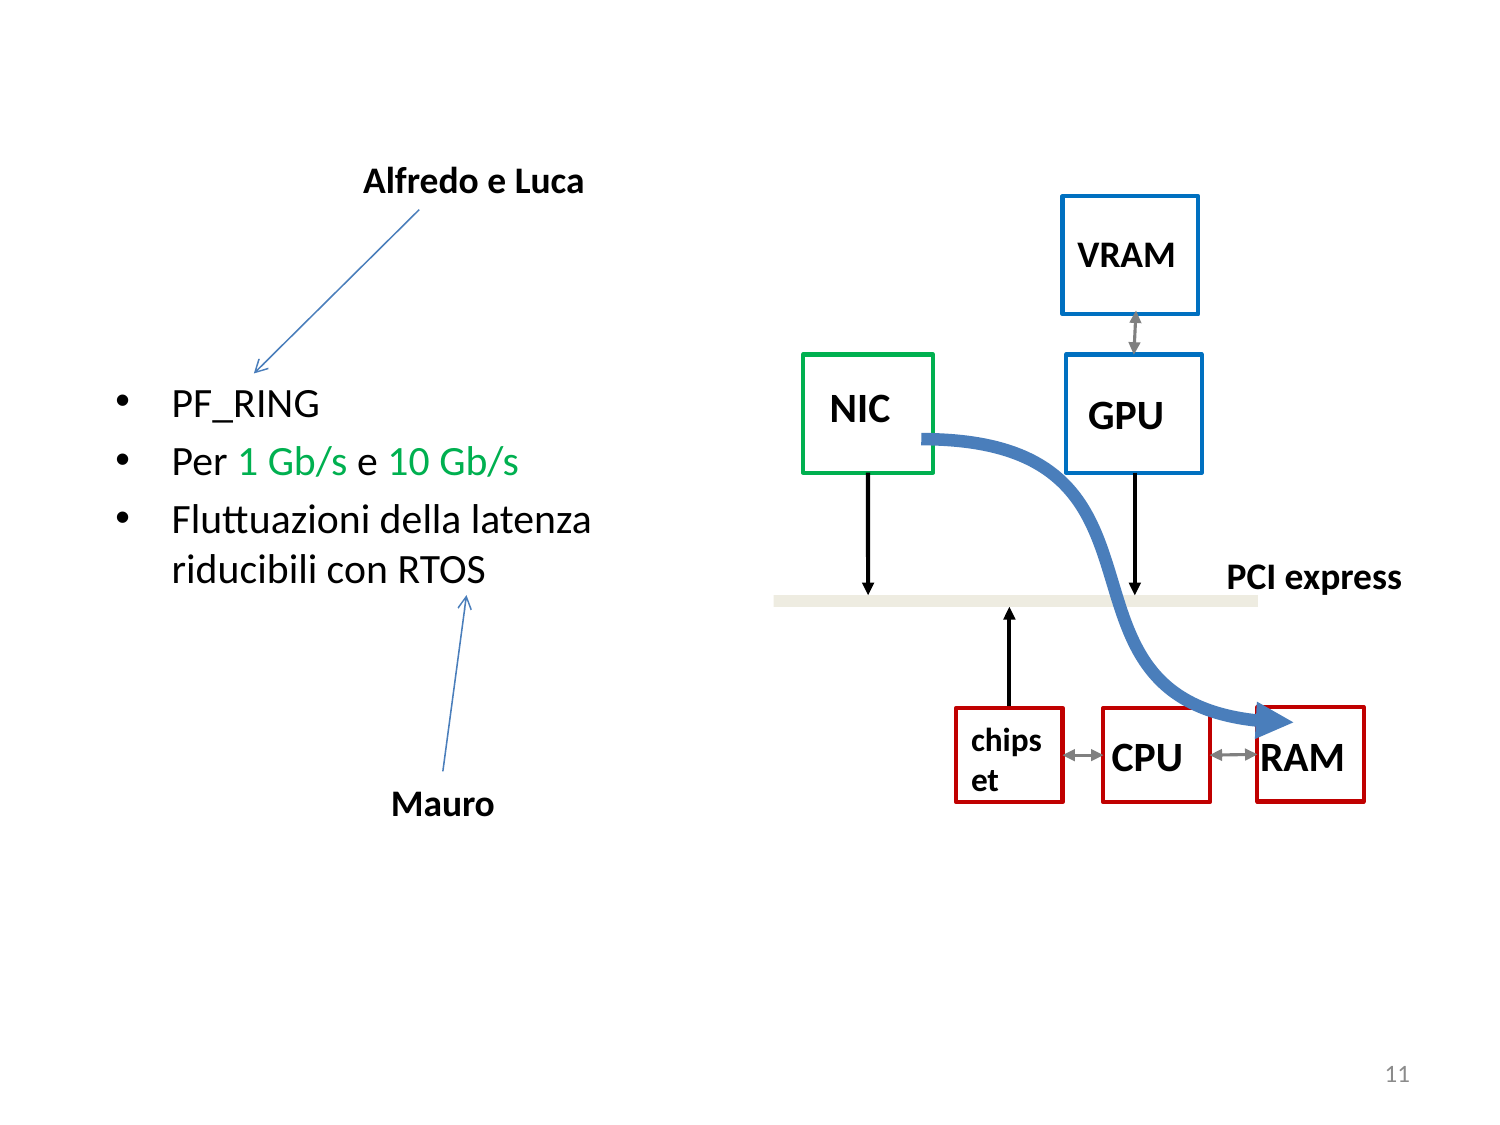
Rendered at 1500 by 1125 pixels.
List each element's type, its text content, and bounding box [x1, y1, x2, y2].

text_box VRAM [1062, 222, 1210, 283]
text_box CPU [1096, 732, 1224, 788]
text_box [1101, 788, 1212, 804]
slide_number 11 [1074, 1042, 1425, 1103]
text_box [920, 438, 1294, 723]
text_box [253, 209, 420, 374]
text_box RAM [1245, 722, 1376, 788]
list PF_RING Per 1 Gb/s e 10 Gb/s Fluttuazioni della latenza riducibili con RTOS [100, 367, 715, 626]
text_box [1133, 310, 1137, 355]
text_box [1299, 705, 1366, 722]
text_box [1064, 352, 1204, 437]
text_box GPU [1073, 380, 1195, 437]
text_box [1255, 788, 1366, 804]
text_box Alfredo e Luca [348, 148, 691, 209]
text_box chipset [956, 732, 1063, 806]
text_box [772, 593, 915, 609]
text_box Mauro [376, 771, 719, 832]
text_box [801, 352, 935, 475]
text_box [442, 594, 467, 772]
text_box PCI express [1299, 544, 1429, 605]
text_box [1060, 194, 1200, 316]
text_box NIC [814, 373, 922, 439]
